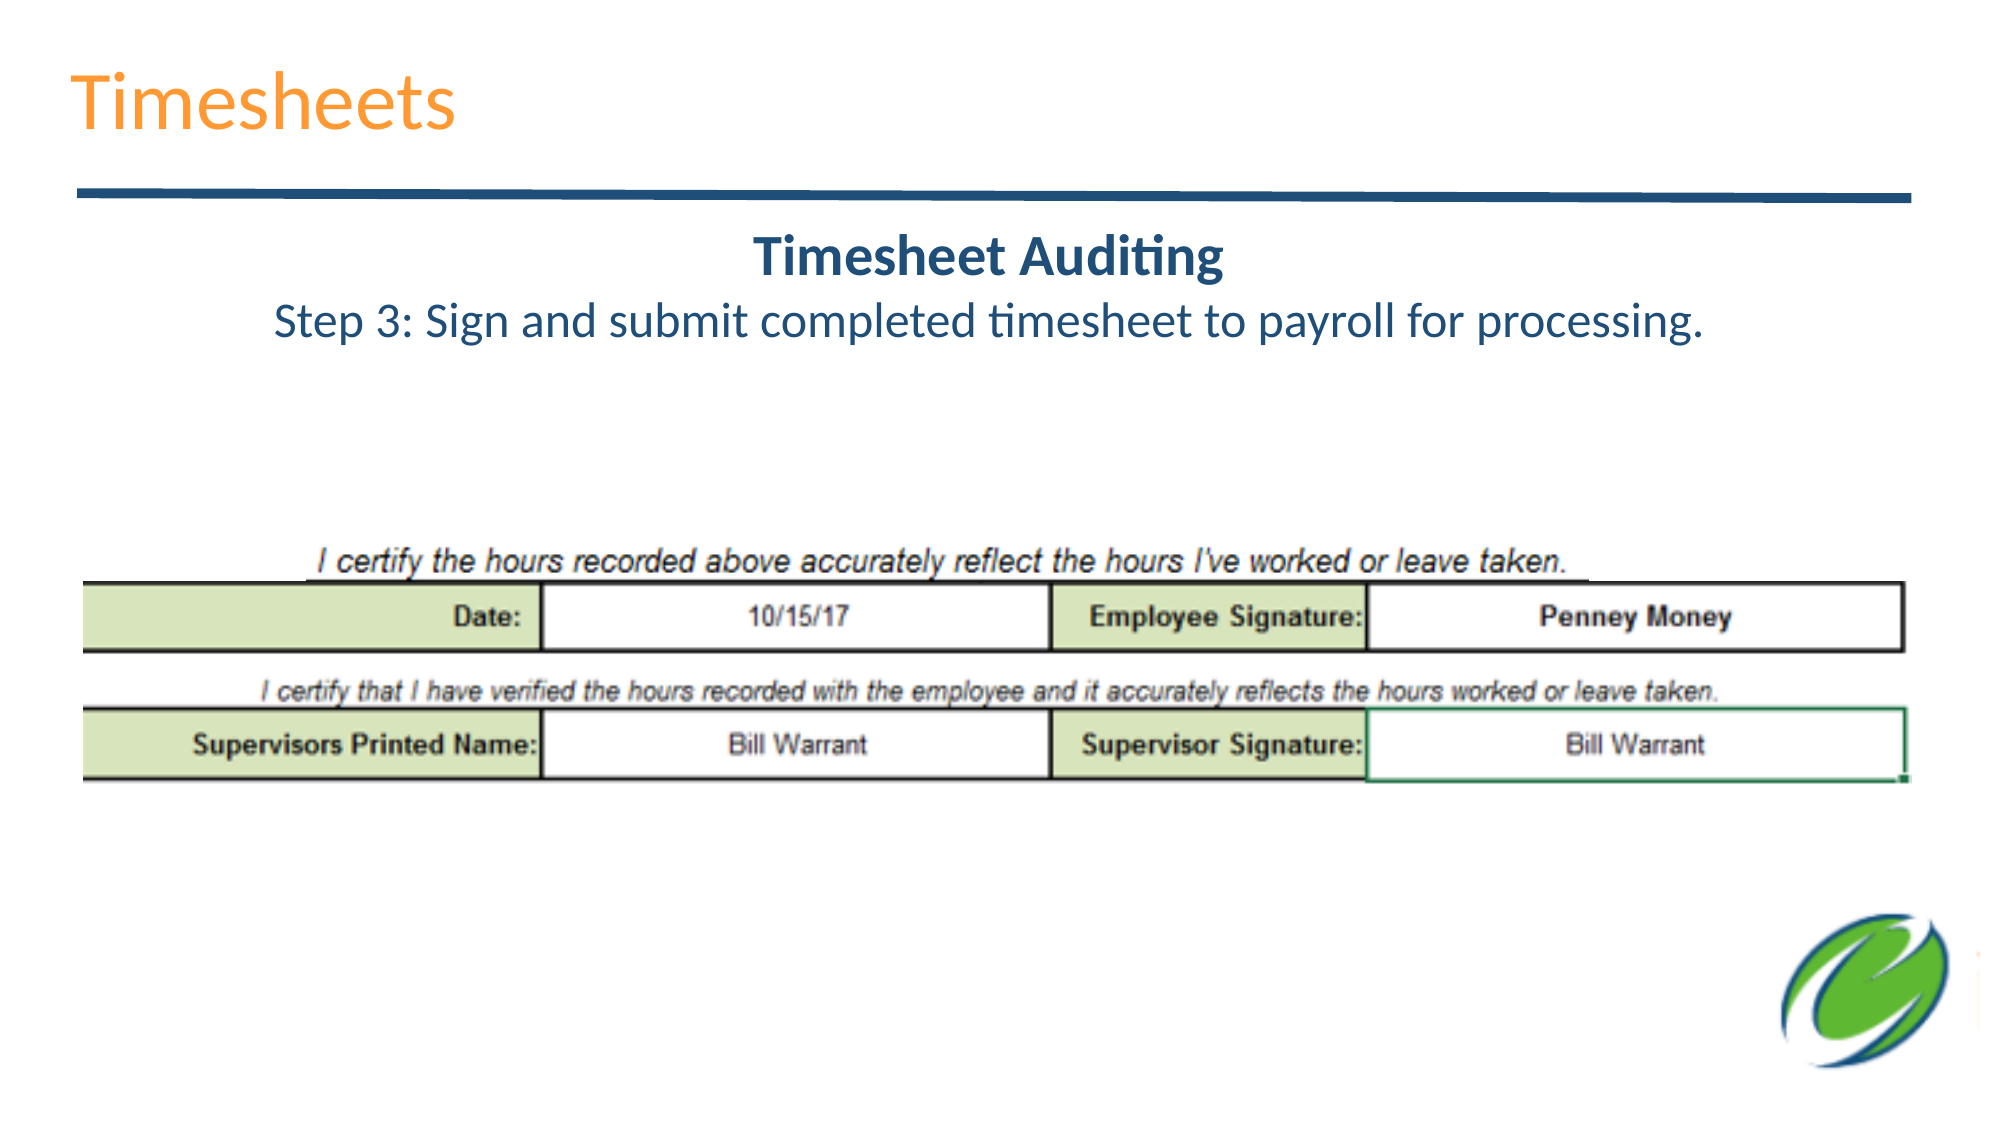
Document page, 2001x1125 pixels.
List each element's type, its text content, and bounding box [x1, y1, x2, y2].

picture [1760, 910, 1980, 1083]
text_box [76, 193, 1912, 199]
text_box Timesheet Auditing Step 3: Sign and submit completed timesheet to payroll for processing. [55, 174, 1923, 355]
picture [82, 535, 1912, 792]
text_box Timesheets [55, 38, 2000, 154]
